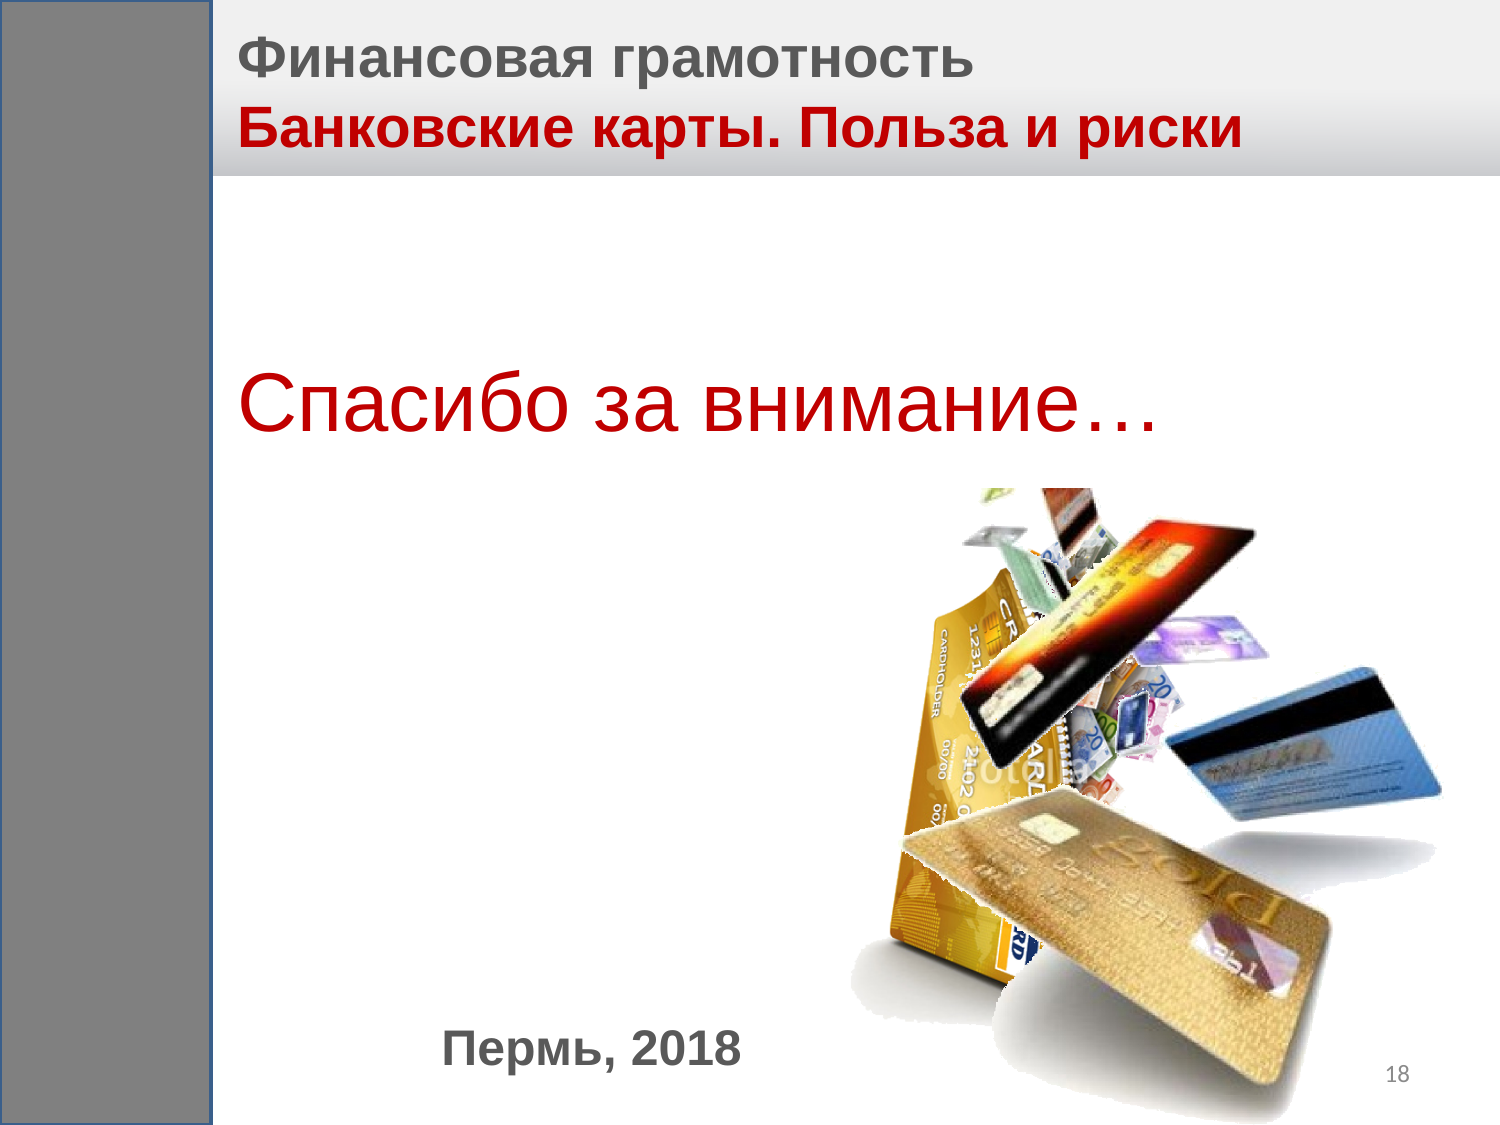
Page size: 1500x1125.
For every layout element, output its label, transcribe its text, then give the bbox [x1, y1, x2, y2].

text_box Пермь, 2018 [222, 1007, 857, 1083]
picture [213, 0, 1500, 1125]
text_box Финансовая грамотность Банковские карты. Польза и риски [222, 11, 1430, 237]
text_box [0, 0, 213, 1125]
text_box Спасибо за внимание… [222, 328, 1500, 469]
